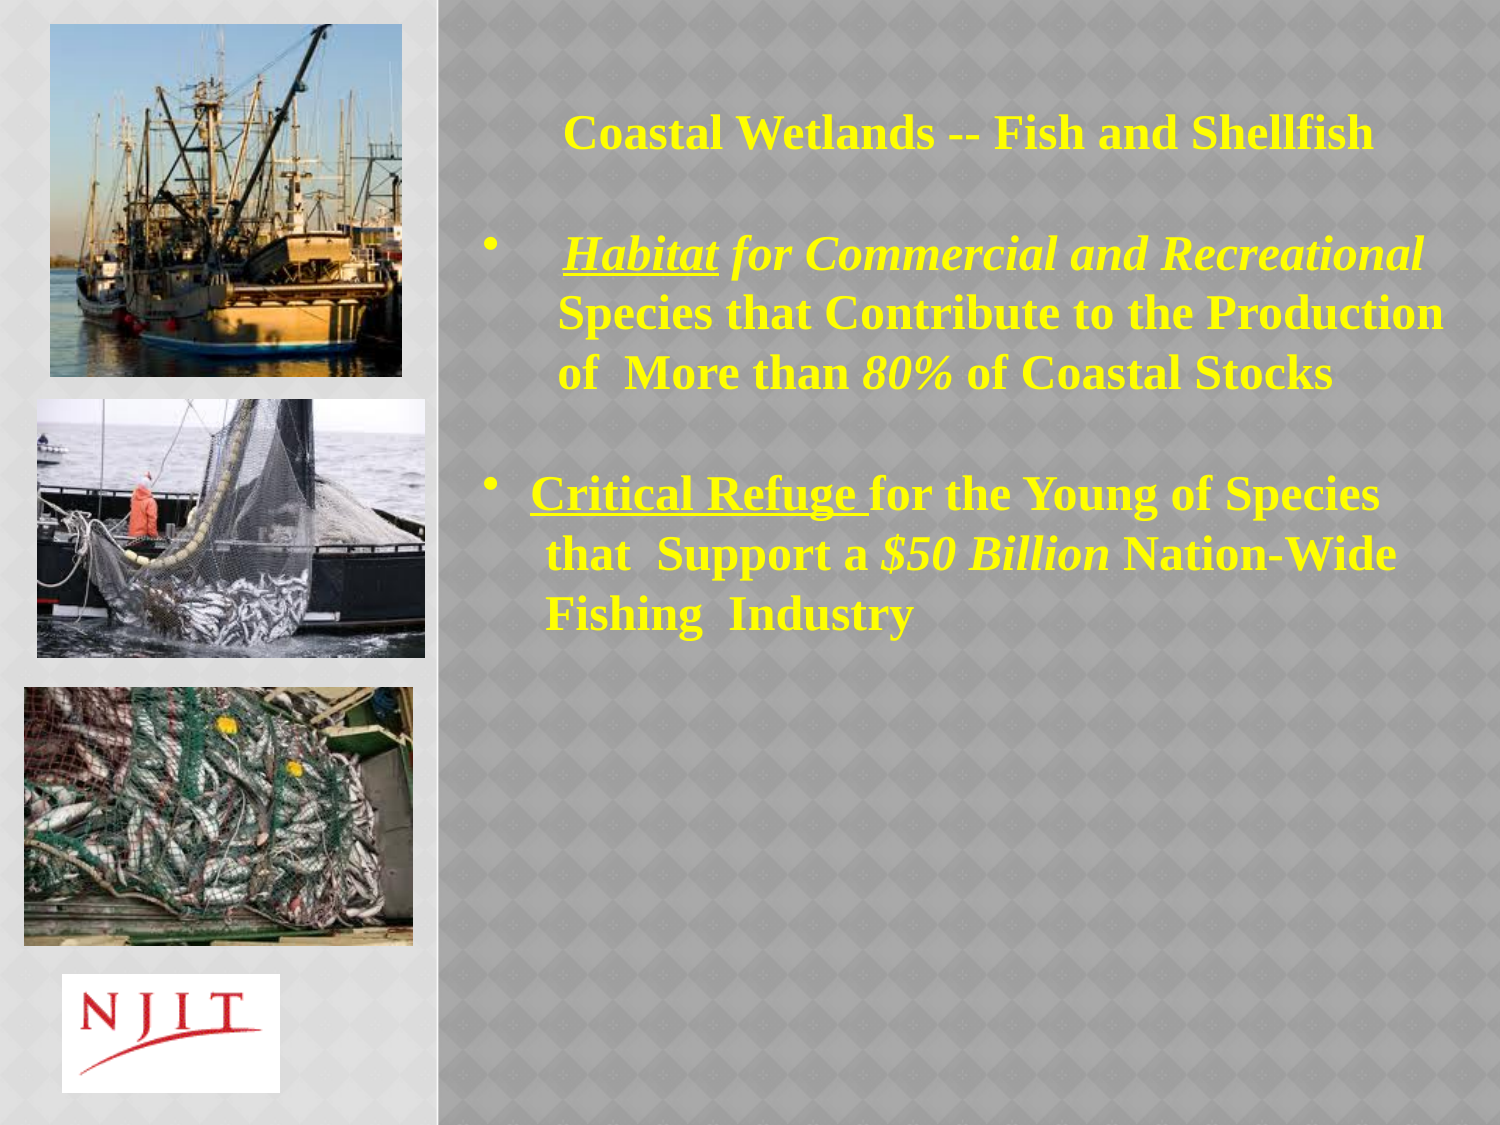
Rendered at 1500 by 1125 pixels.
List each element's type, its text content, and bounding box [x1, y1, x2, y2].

picture [49, 24, 402, 377]
picture [61, 974, 281, 1093]
picture [36, 399, 426, 659]
subtitle Coastal Wetlands -- Fish and Shellfish Habitat for Commercial and Recreational Species that Contribute to the Production of More than 80% of Coastal Stocks Critical Refuge for the Young of Species that Support a $50 Billion Nation-Wide Fishing Industry [474, 99, 1463, 1025]
picture [24, 687, 413, 946]
